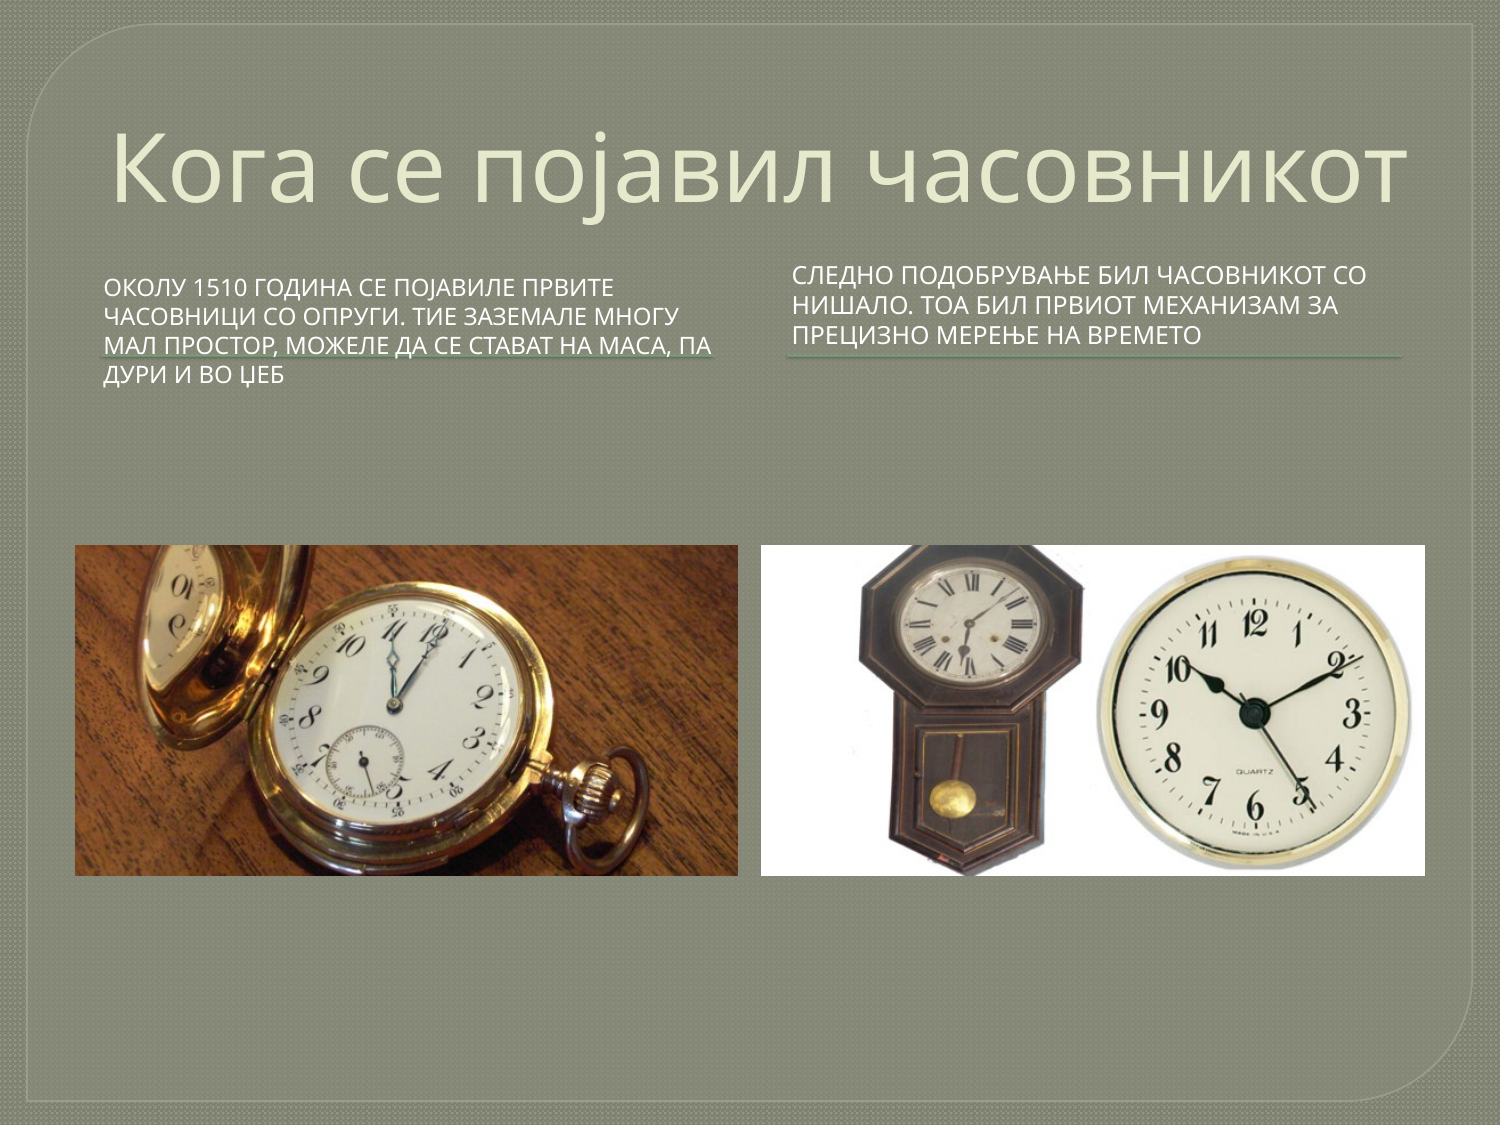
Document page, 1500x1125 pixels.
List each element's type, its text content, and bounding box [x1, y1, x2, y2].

title Кога се појавил часовникот [75, 41, 1425, 229]
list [761, 545, 1426, 877]
list Следно подобрување бил часовникот со нишало. Тоа бил првиот механизам за прецизно мерење на времето [761, 251, 1425, 357]
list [74, 545, 738, 877]
list Околу 1510 година се појавиле првите часовници со опруги. Тие заземале многу мал простор, можеле да се стават на маса, па дури и во џеб [75, 196, 738, 398]
